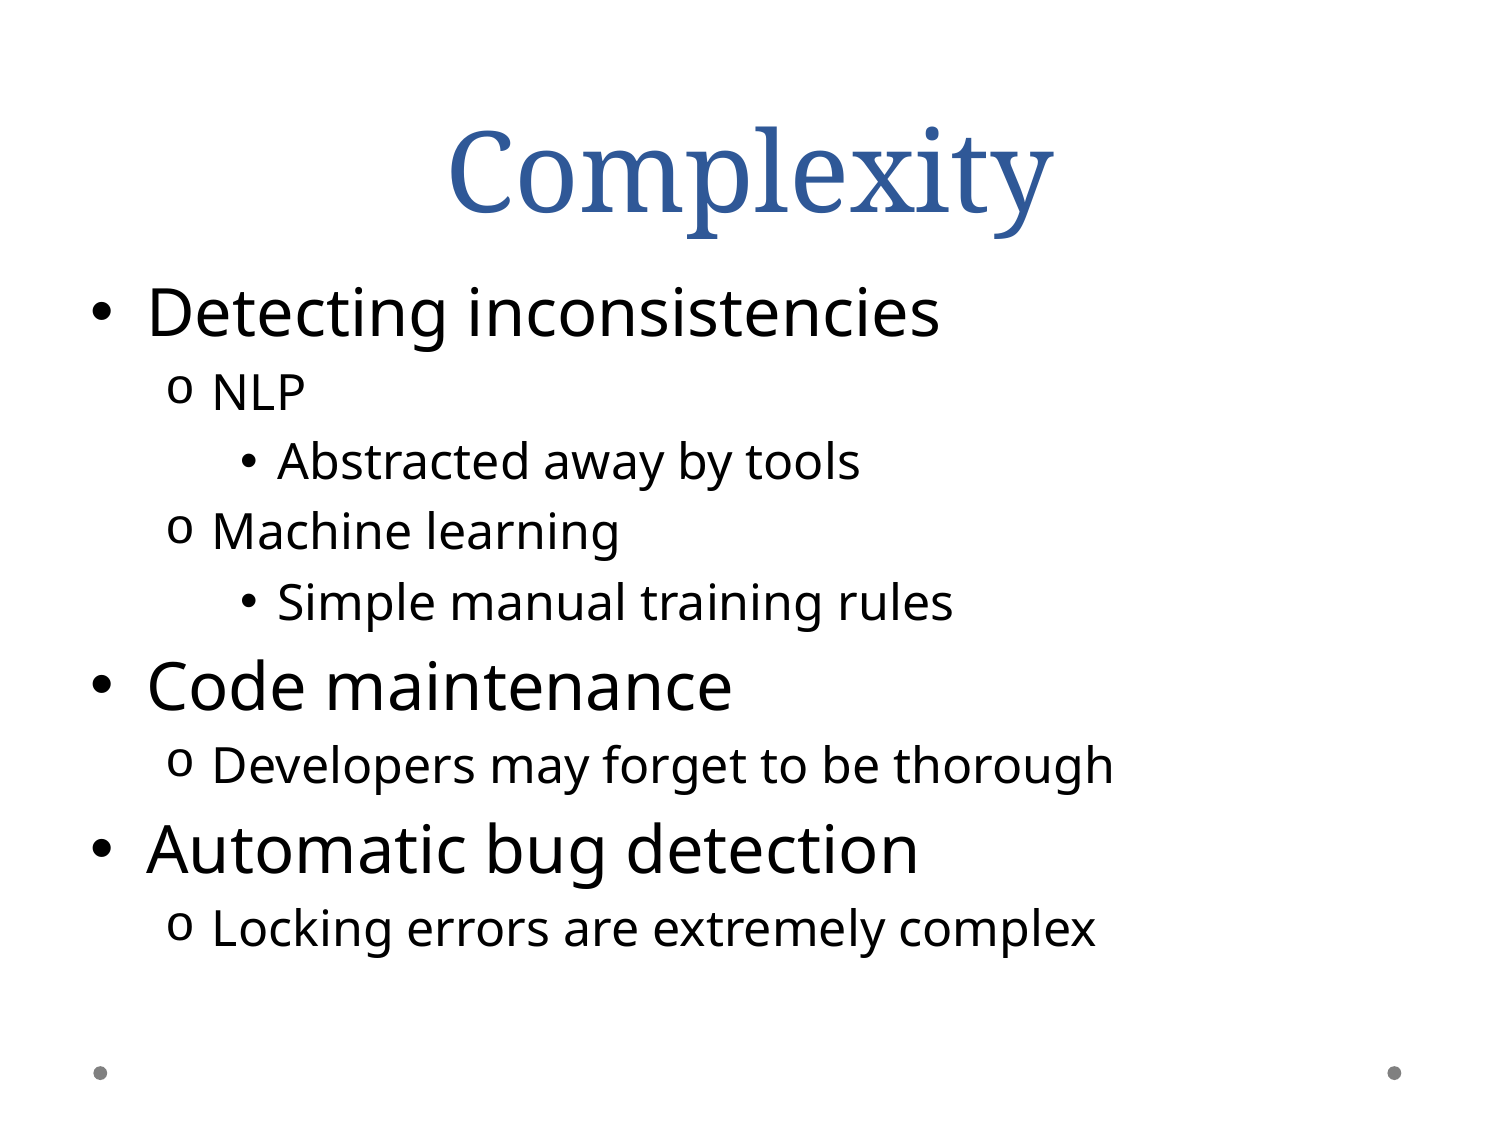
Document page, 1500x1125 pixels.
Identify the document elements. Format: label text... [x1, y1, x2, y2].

list Detecting inconsistencies NLP Abstracted away by tools Machine learning Simple manual training rules Code maintenance Developers may forget to be thorough Automatic bug detection Locking errors are extremely complex [75, 262, 1425, 1005]
title Complexity [75, 0, 1425, 243]
